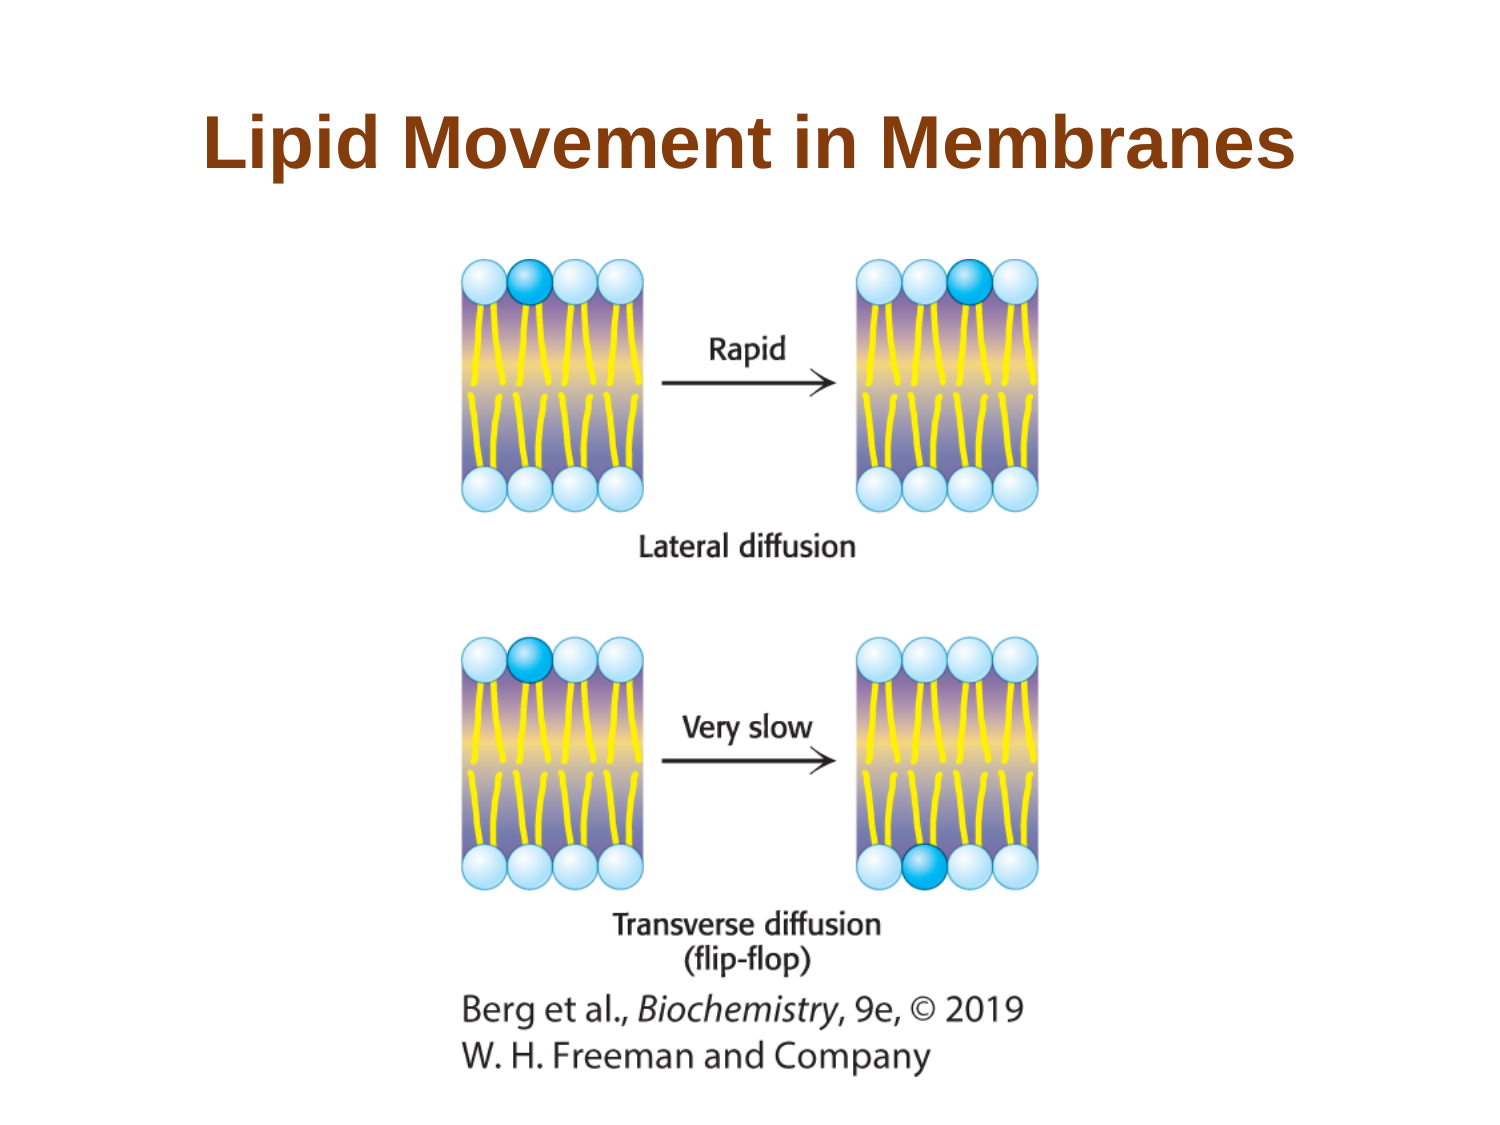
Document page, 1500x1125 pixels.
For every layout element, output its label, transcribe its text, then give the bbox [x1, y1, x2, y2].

title Lipid Movement in Membranes [75, 45, 1425, 233]
picture [264, 259, 1236, 1078]
